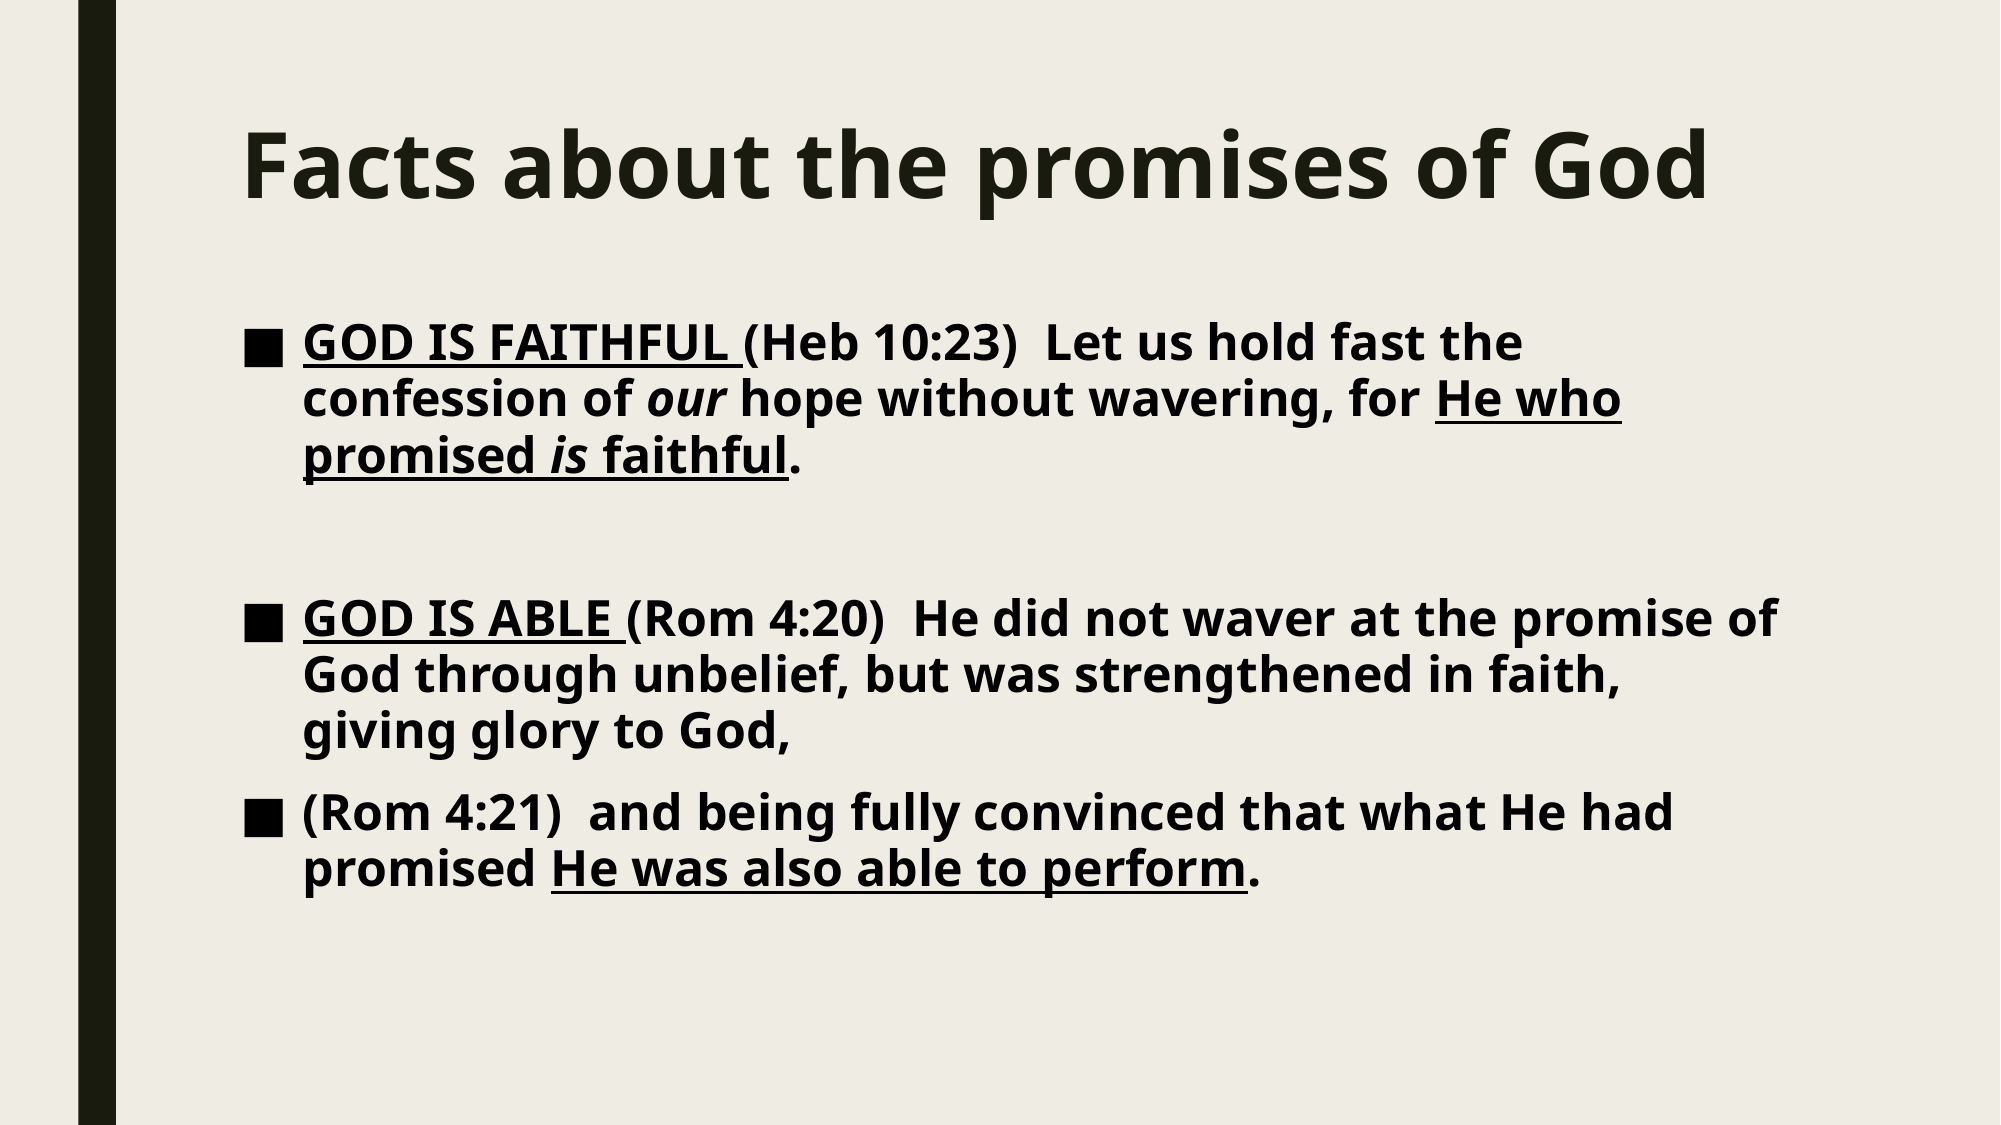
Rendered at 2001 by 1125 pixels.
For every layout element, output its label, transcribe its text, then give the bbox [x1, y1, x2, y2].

title Facts about the promises of God [225, 112, 1800, 272]
list GOD IS FAITHFUL (Heb 10:23) Let us hold fast the confession of our hope without wavering, for He who promised is faithful. GOD IS ABLE (Rom 4:20) He did not waver at the promise of God through unbelief, but was strengthened in faith, giving glory to God, (Rom 4:21) and being fully convinced that what He had promised He was also able to perform. [225, 307, 1800, 1013]
